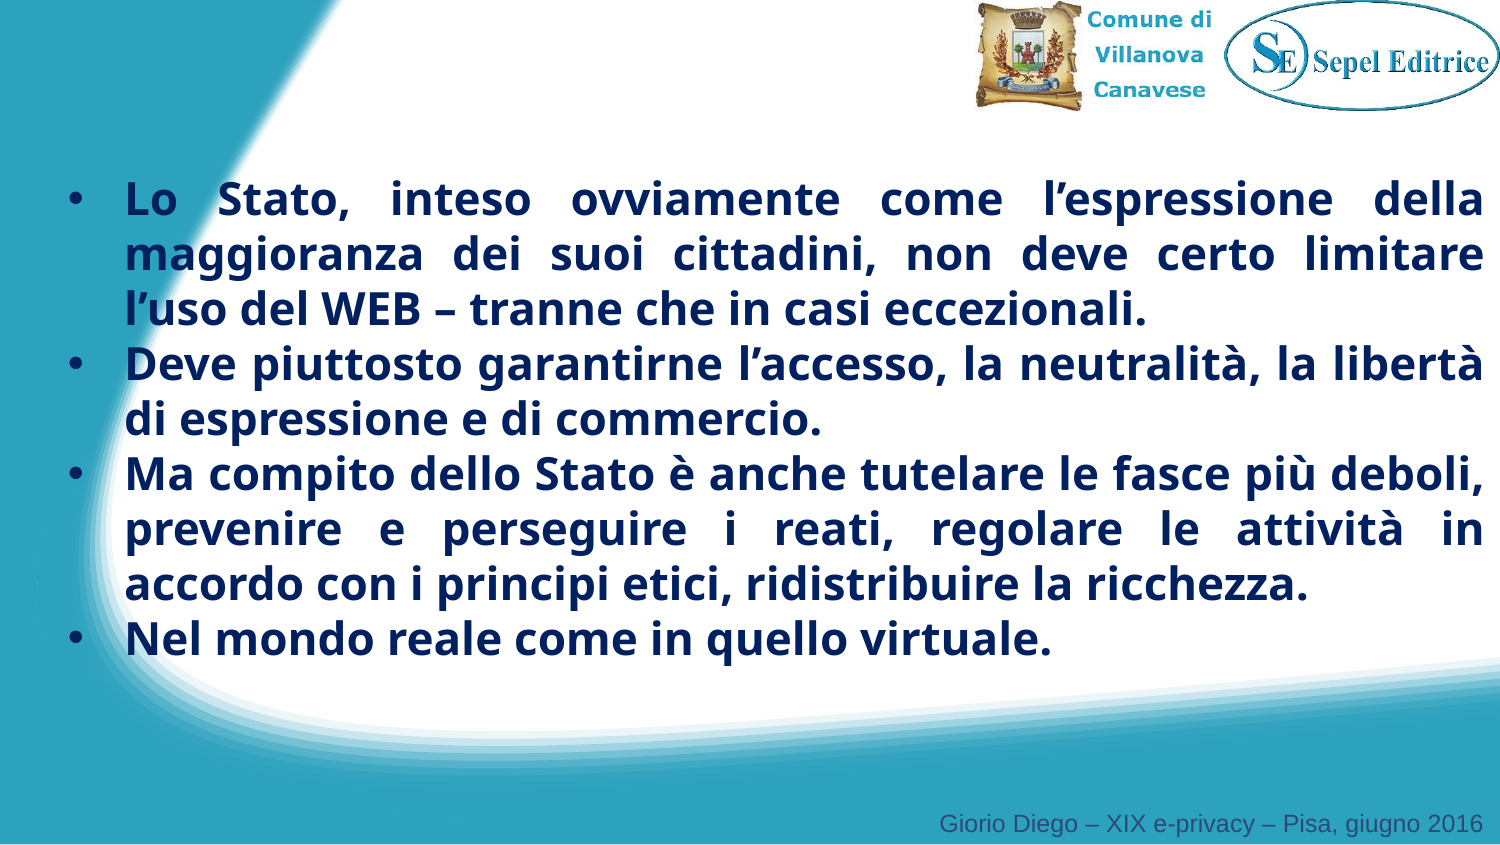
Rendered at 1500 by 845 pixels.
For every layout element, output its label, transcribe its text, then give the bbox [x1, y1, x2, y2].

picture [1224, 0, 1500, 111]
picture [974, 0, 1221, 111]
text_box Lo Stato, inteso ovviamente come l’espressione della maggioranza dei suoi cittadini, non deve certo limitare l’uso del WEB – tranne che in casi eccezionali. Deve piuttosto garantirne l’accesso, la neutralità, la libertà di espressione e di commercio. Ma compito dello Stato è anche tutelare le fasce più deboli, prevenire e perseguire i reati, regolare le attività in accordo con i principi etici, ridistribuire la ricchezza. Nel mondo reale come in quello virtuale. [53, 162, 1500, 672]
